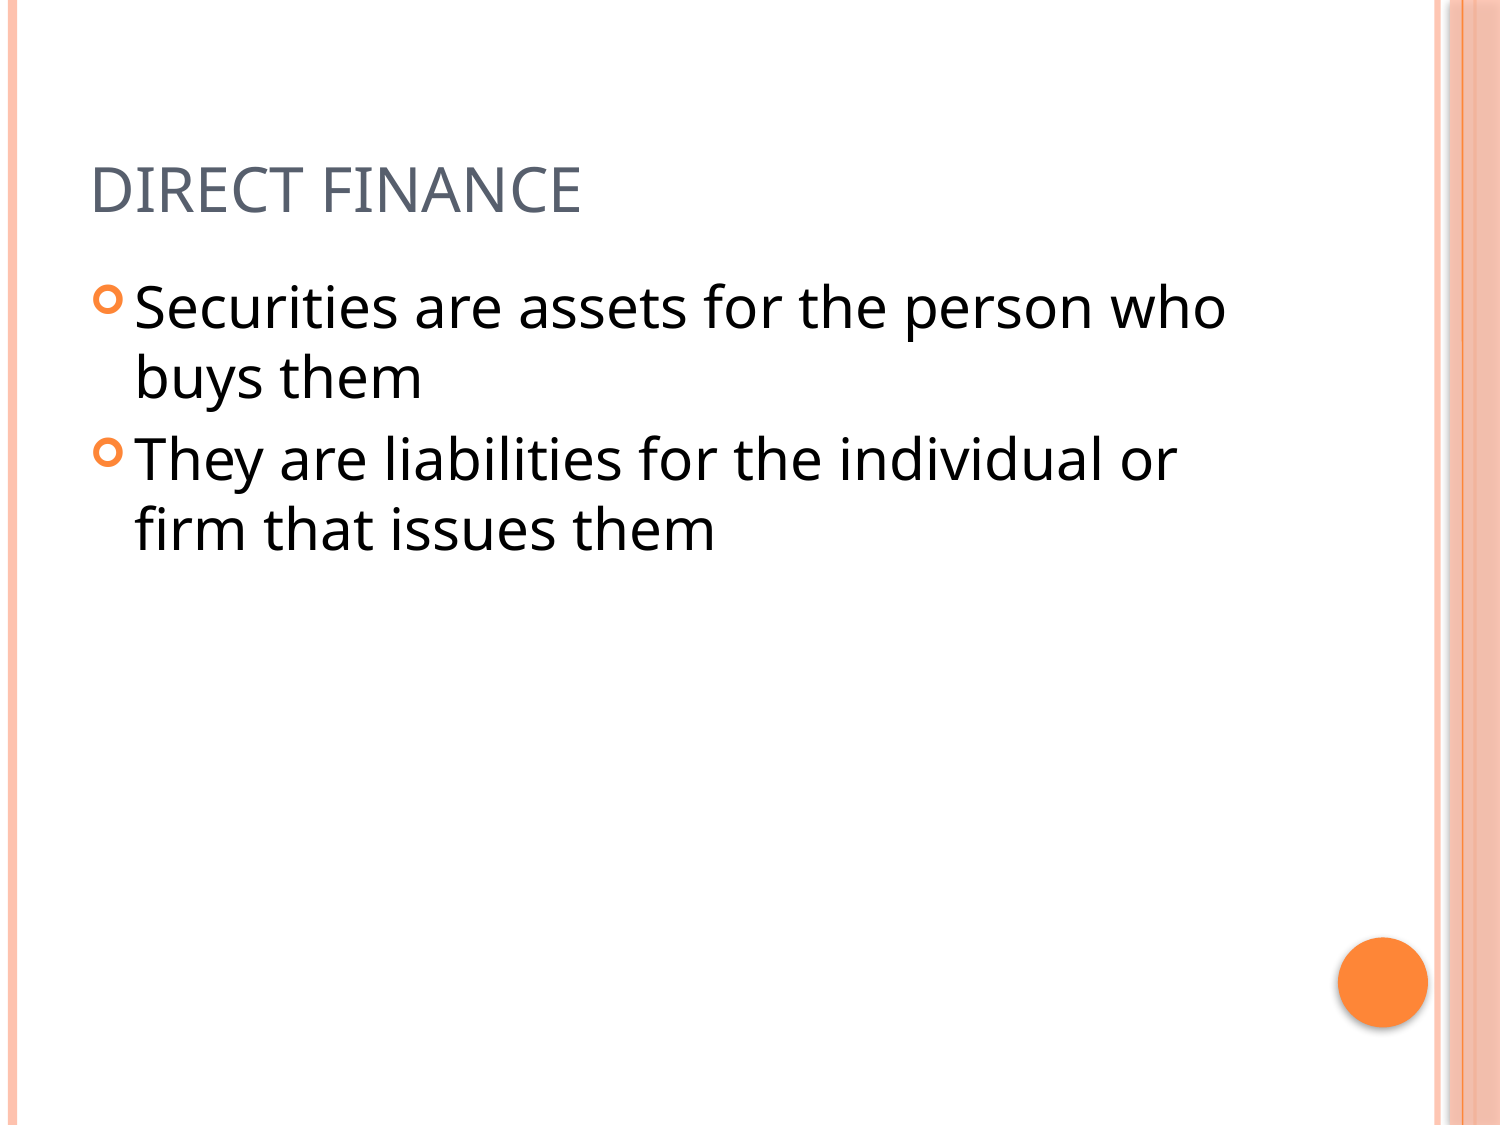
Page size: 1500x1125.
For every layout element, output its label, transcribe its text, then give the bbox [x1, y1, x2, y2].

list Securities are assets for the person who buys them They are liabilities for the individual or firm that issues them [75, 262, 1300, 1062]
title Direct finance [75, 45, 1300, 233]
